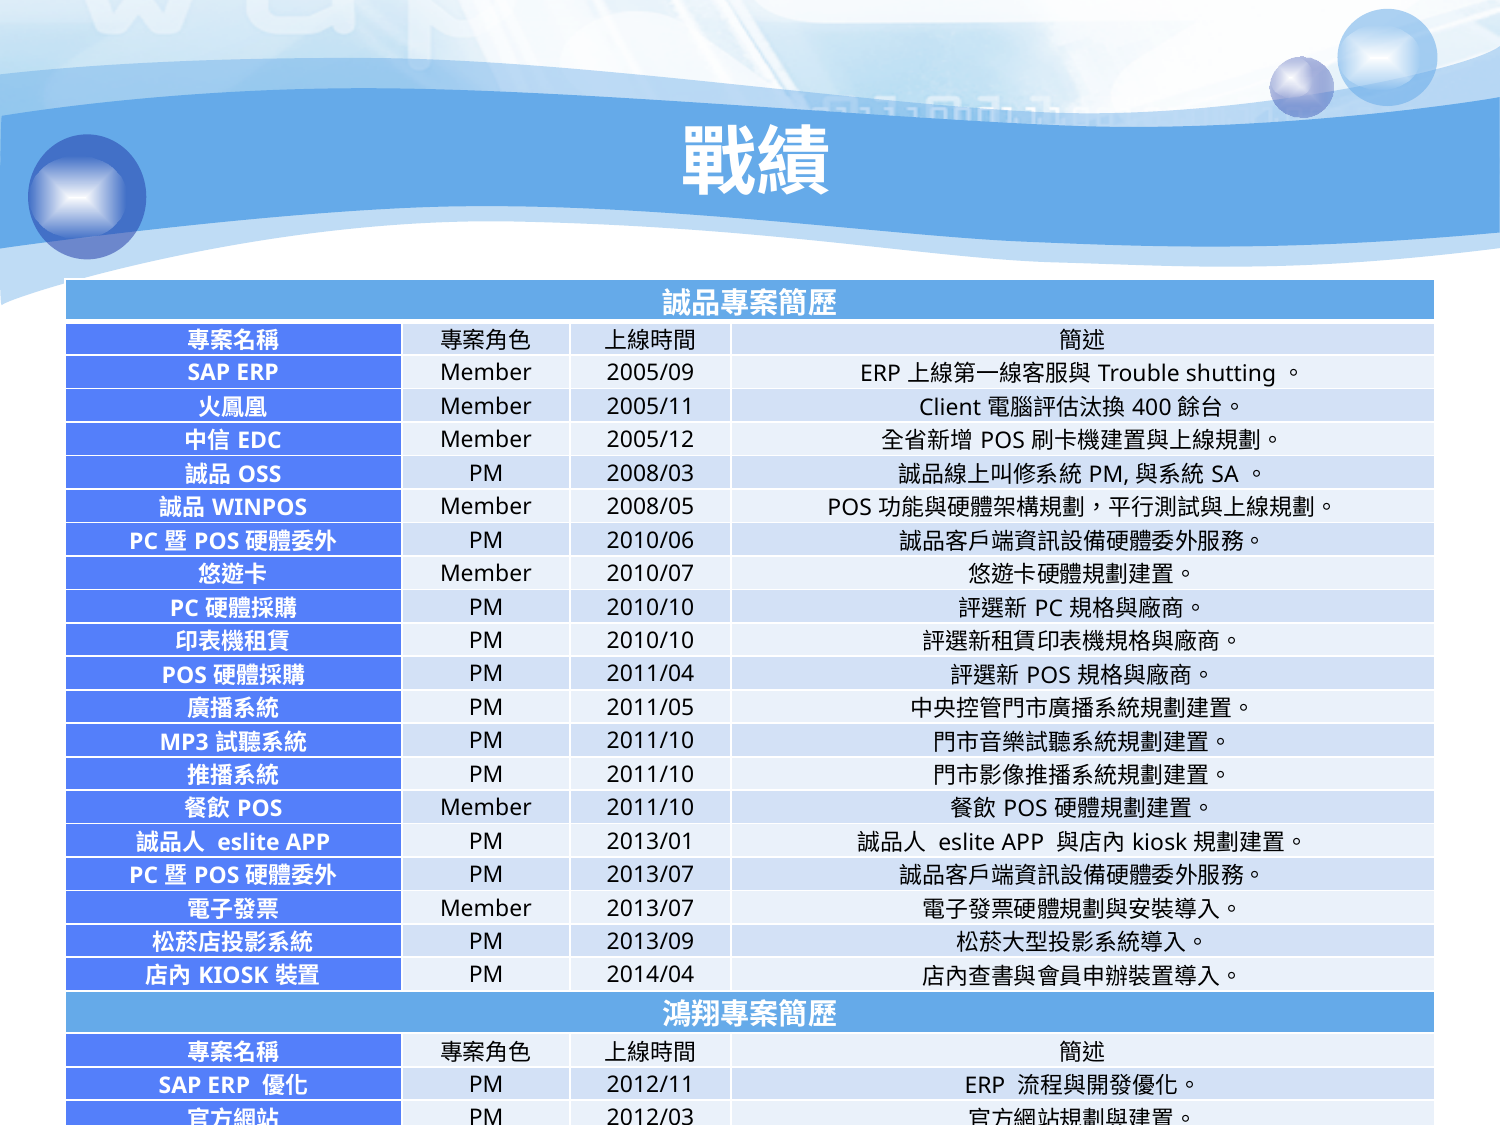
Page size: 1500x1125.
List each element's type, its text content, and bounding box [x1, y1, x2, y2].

table_cell 官方網站 [66, 1101, 401, 1125]
table_cell 餐飲POS [66, 791, 401, 823]
table_cell 專案角色 [403, 324, 569, 354]
table_cell 門市音樂試聽系統規劃建置。 [732, 724, 1434, 756]
table_cell POS硬體採購 [66, 657, 401, 689]
table_cell 悠遊卡 [66, 557, 401, 589]
table_cell 2010/06 [571, 523, 730, 555]
table_cell 簡述 [732, 324, 1434, 354]
table_cell PM [403, 1068, 569, 1099]
table_cell ERP 流程與開發優化。 [1425, 1068, 1434, 1099]
table_cell PM [403, 691, 569, 722]
table_cell SAP ERP [66, 356, 401, 388]
table_cell 2013/09 [571, 925, 730, 956]
table_cell 印表機租賃 [66, 624, 401, 655]
table_cell PM [403, 925, 569, 956]
table_cell 餐飲POS硬體規劃建置。 [732, 791, 1434, 823]
table_cell 2005/12 [571, 423, 730, 455]
table_cell SAP ERP 優化 [66, 1068, 401, 1099]
table_cell 誠品線上叫修系統PM,與系統SA。 [732, 456, 1434, 488]
table_cell 2011/10 [571, 791, 730, 823]
table_cell ERP上線第一線客服與Trouble shutting。 [732, 356, 1434, 388]
table_cell PM [403, 858, 569, 890]
table_cell 誠品客戶端資訊設備硬體委外服務。 [732, 858, 1434, 890]
table_cell 全省新增POS刷卡機建置與上線規劃。 [732, 423, 1434, 455]
table_cell Member [403, 557, 569, 589]
table_cell PM [403, 624, 569, 655]
table_cell 誠品WINPOS [66, 490, 401, 522]
table_cell PM [403, 590, 569, 622]
table_cell 簡述 [732, 1034, 1434, 1066]
table_cell 電子發票 [66, 891, 401, 923]
table_cell 推播系統 [66, 758, 401, 789]
table_cell 2013/07 [571, 858, 730, 890]
table_cell PM [403, 724, 569, 756]
table_cell 2011/04 [571, 657, 730, 689]
title 戰績 [150, 112, 1363, 205]
table_cell Client電腦評估汰換400餘台。 [732, 389, 1434, 421]
table_cell PM [403, 456, 569, 488]
table_cell 店內KIOSK裝置 [66, 958, 401, 990]
table_cell 松菸大型投影系統導入。 [732, 925, 1434, 956]
table_cell Member [403, 791, 569, 823]
table_cell 2012/03 [571, 1101, 730, 1125]
table_cell 火鳳凰 [66, 389, 401, 421]
table_cell 2005/11 [571, 389, 730, 421]
table_cell PC硬體採購 [66, 590, 401, 622]
table_cell 2012/11 [571, 1068, 730, 1099]
table_cell 廣播系統 [66, 691, 401, 722]
table_cell ERP 流程與開發優化。 [732, 1068, 1074, 1099]
table_cell 誠品人 eslite APP [66, 824, 401, 856]
table_cell 2008/05 [571, 490, 730, 522]
table_cell 評選新PC規格與廠商。 [732, 590, 1434, 622]
table_cell PM [403, 824, 569, 856]
slide_number 4 [1074, 1050, 1425, 1103]
table_cell 2013/07 [571, 891, 730, 923]
table_cell PC暨POS硬體委外 [66, 523, 401, 555]
table_cell PC暨POS硬體委外 [66, 858, 401, 890]
table_cell 2011/05 [571, 691, 730, 722]
table_cell 誠品人 eslite APP 與店內kiosk規劃建置。 [732, 824, 1434, 856]
table_cell Member [403, 356, 569, 388]
table_cell PM [403, 1101, 569, 1125]
table_cell 評選新租賃印表機規格與廠商。 [732, 624, 1434, 655]
table_cell 誠品OSS [66, 456, 401, 488]
table_cell 專案名稱 [66, 1034, 401, 1066]
table_cell 上線時間 [571, 324, 730, 354]
table_cell POS功能與硬體架構規劃，平行測試與上線規劃。 [732, 490, 1434, 522]
table_cell 上線時間 [571, 1034, 730, 1066]
table_cell 2013/01 [571, 824, 730, 856]
picture [0, 0, 1500, 112]
table_cell 誠品客戶端資訊設備硬體委外服務。 [732, 523, 1434, 555]
table_header 誠品專案簡歷 [66, 280, 1434, 319]
table_cell 門市影像推播系統規劃建置。 [732, 758, 1434, 789]
table_cell 2014/04 [571, 958, 730, 990]
table_cell 悠遊卡硬體規劃建置。 [732, 557, 1434, 589]
table_cell 官方網站規劃與建置。 [732, 1101, 1434, 1125]
table_cell Member [403, 891, 569, 923]
table_cell 2010/10 [571, 624, 730, 655]
table_cell 松菸店投影系統 [66, 925, 401, 956]
table_cell PM [403, 657, 569, 689]
table_cell 2005/09 [571, 356, 730, 388]
table_cell 中央控管門市廣播系統規劃建置。 [732, 691, 1434, 722]
table_cell 專案名稱 [66, 324, 401, 354]
table_cell Member [403, 389, 569, 421]
table_cell Member [403, 423, 569, 455]
table_cell MP3試聽系統 [66, 724, 401, 756]
table_cell 2010/07 [571, 557, 730, 589]
table_cell Member [403, 490, 569, 522]
table_cell 專案角色 [403, 1034, 569, 1066]
table_cell 評選新POS規格與廠商。 [732, 657, 1434, 689]
table_cell PM [403, 958, 569, 990]
table_cell 電子發票硬體規劃與安裝導入。 [732, 891, 1434, 923]
table_cell 鴻翔專案簡歷 [66, 992, 1434, 1032]
table_cell 2011/10 [571, 758, 730, 789]
table_cell 中信EDC [66, 423, 401, 455]
table_cell PM [403, 523, 569, 555]
table_cell 2008/03 [571, 456, 730, 488]
table_cell 2010/10 [571, 590, 730, 622]
table_cell PM [403, 758, 569, 789]
table_cell 店內查書與會員申辦裝置導入。 [732, 958, 1434, 990]
table_cell 2011/10 [571, 724, 730, 756]
